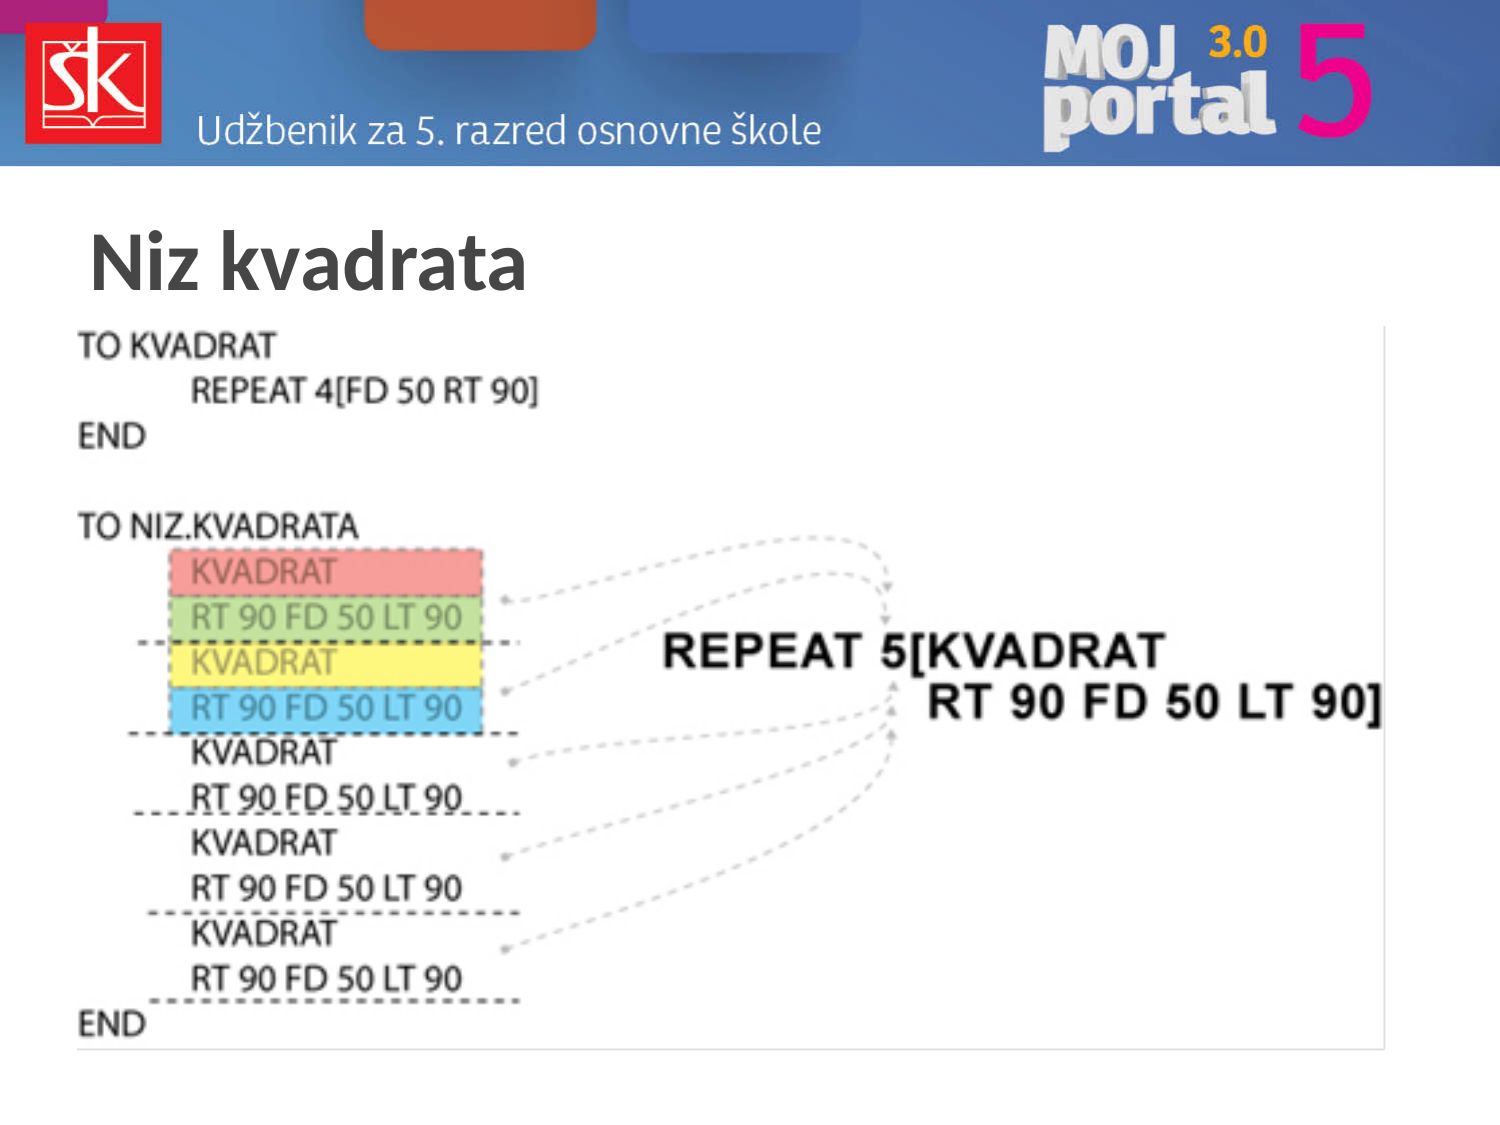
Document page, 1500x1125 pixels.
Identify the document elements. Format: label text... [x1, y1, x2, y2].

title Niz kvadrata [75, 162, 1425, 350]
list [77, 325, 1389, 1053]
picture [0, 0, 1500, 1125]
